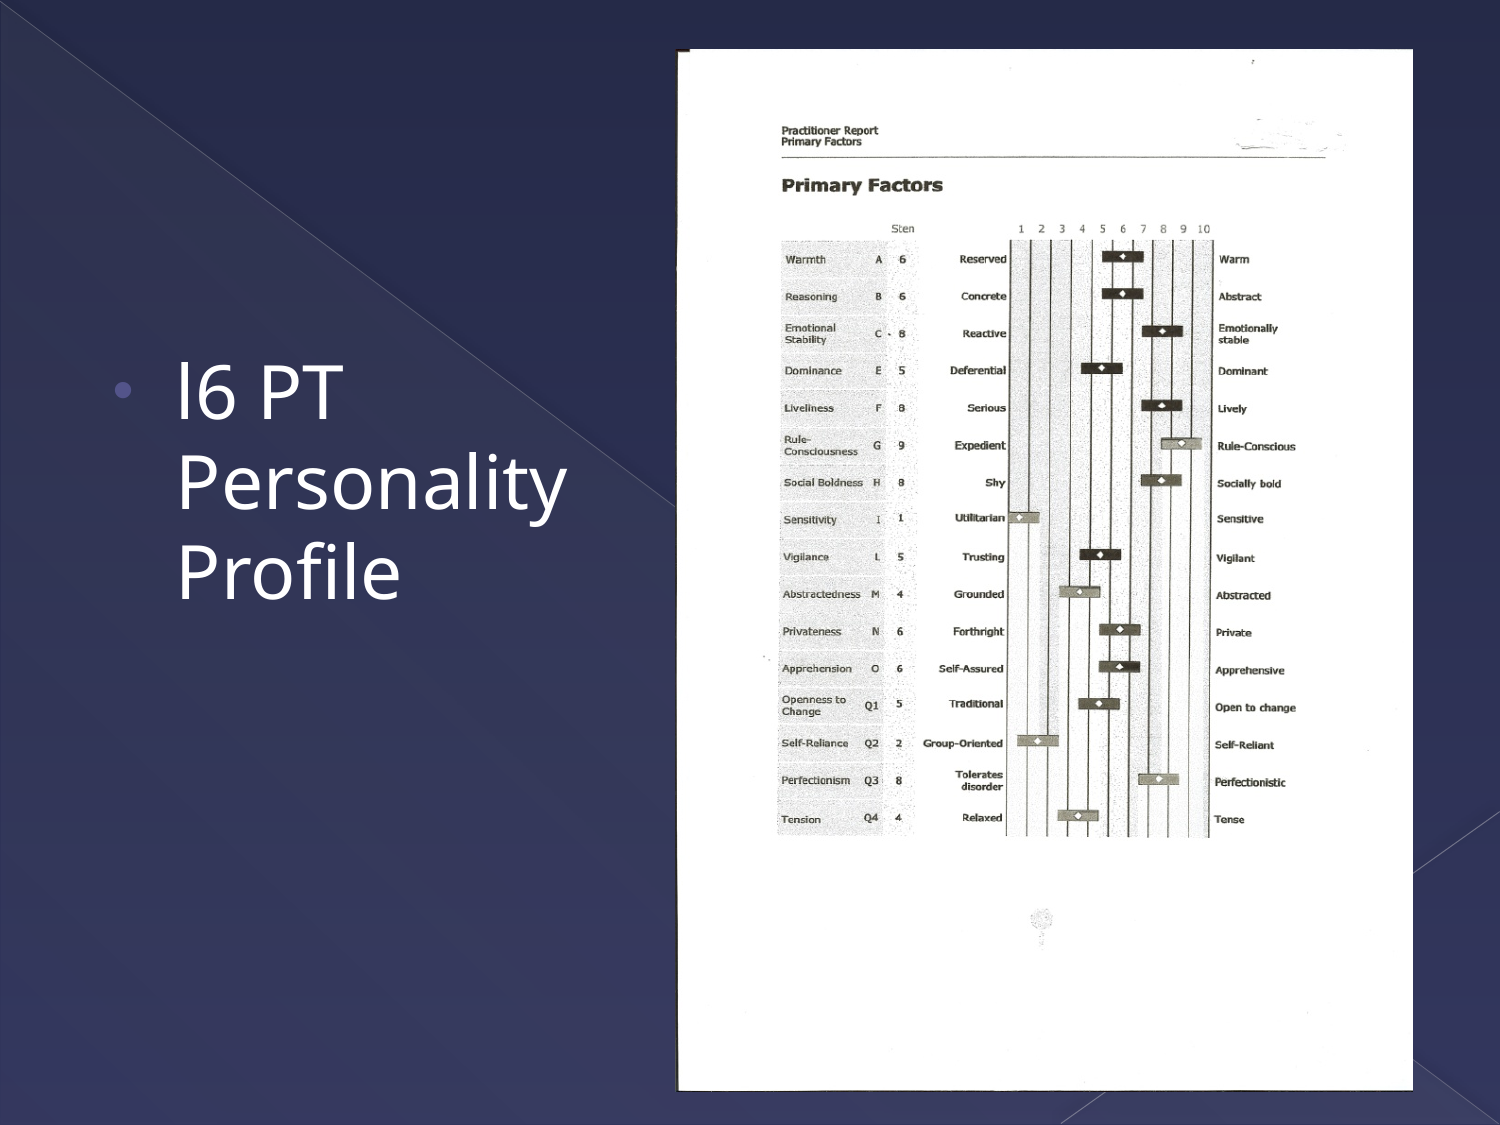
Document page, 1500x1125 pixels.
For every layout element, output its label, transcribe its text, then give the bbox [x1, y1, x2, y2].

picture [674, 49, 1413, 1092]
list l6 PT Personality Profile [87, 337, 665, 688]
